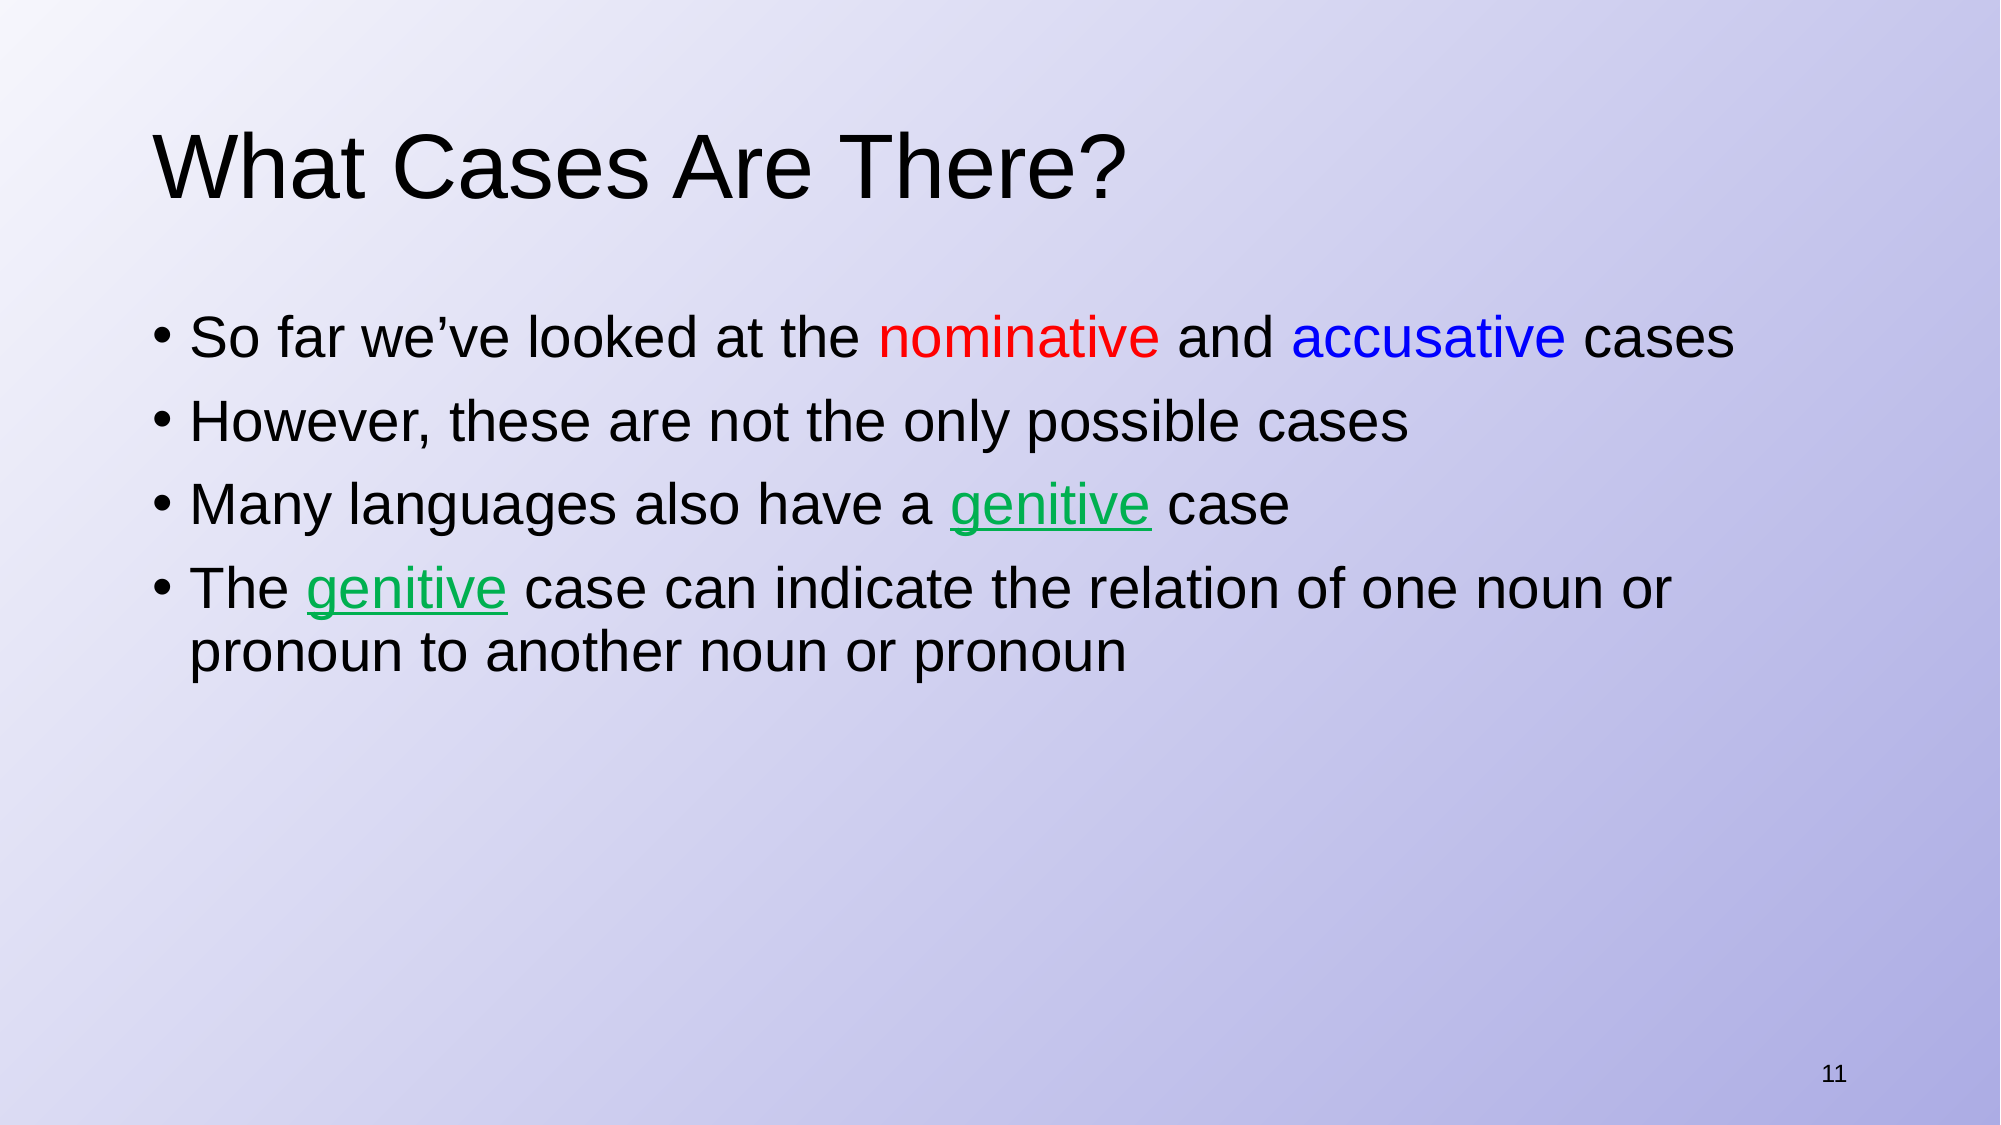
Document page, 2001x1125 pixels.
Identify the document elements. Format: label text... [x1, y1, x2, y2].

slide_number 11 [1412, 1042, 1863, 1103]
list So far we’ve looked at the nominative and accusative cases However, these are not the only possible cases Many languages also have a genitive case The genitive case can indicate the relation of one noun or pronoun to another noun or pronoun [137, 299, 1863, 1014]
title What Cases Are There? [137, 59, 1863, 278]
